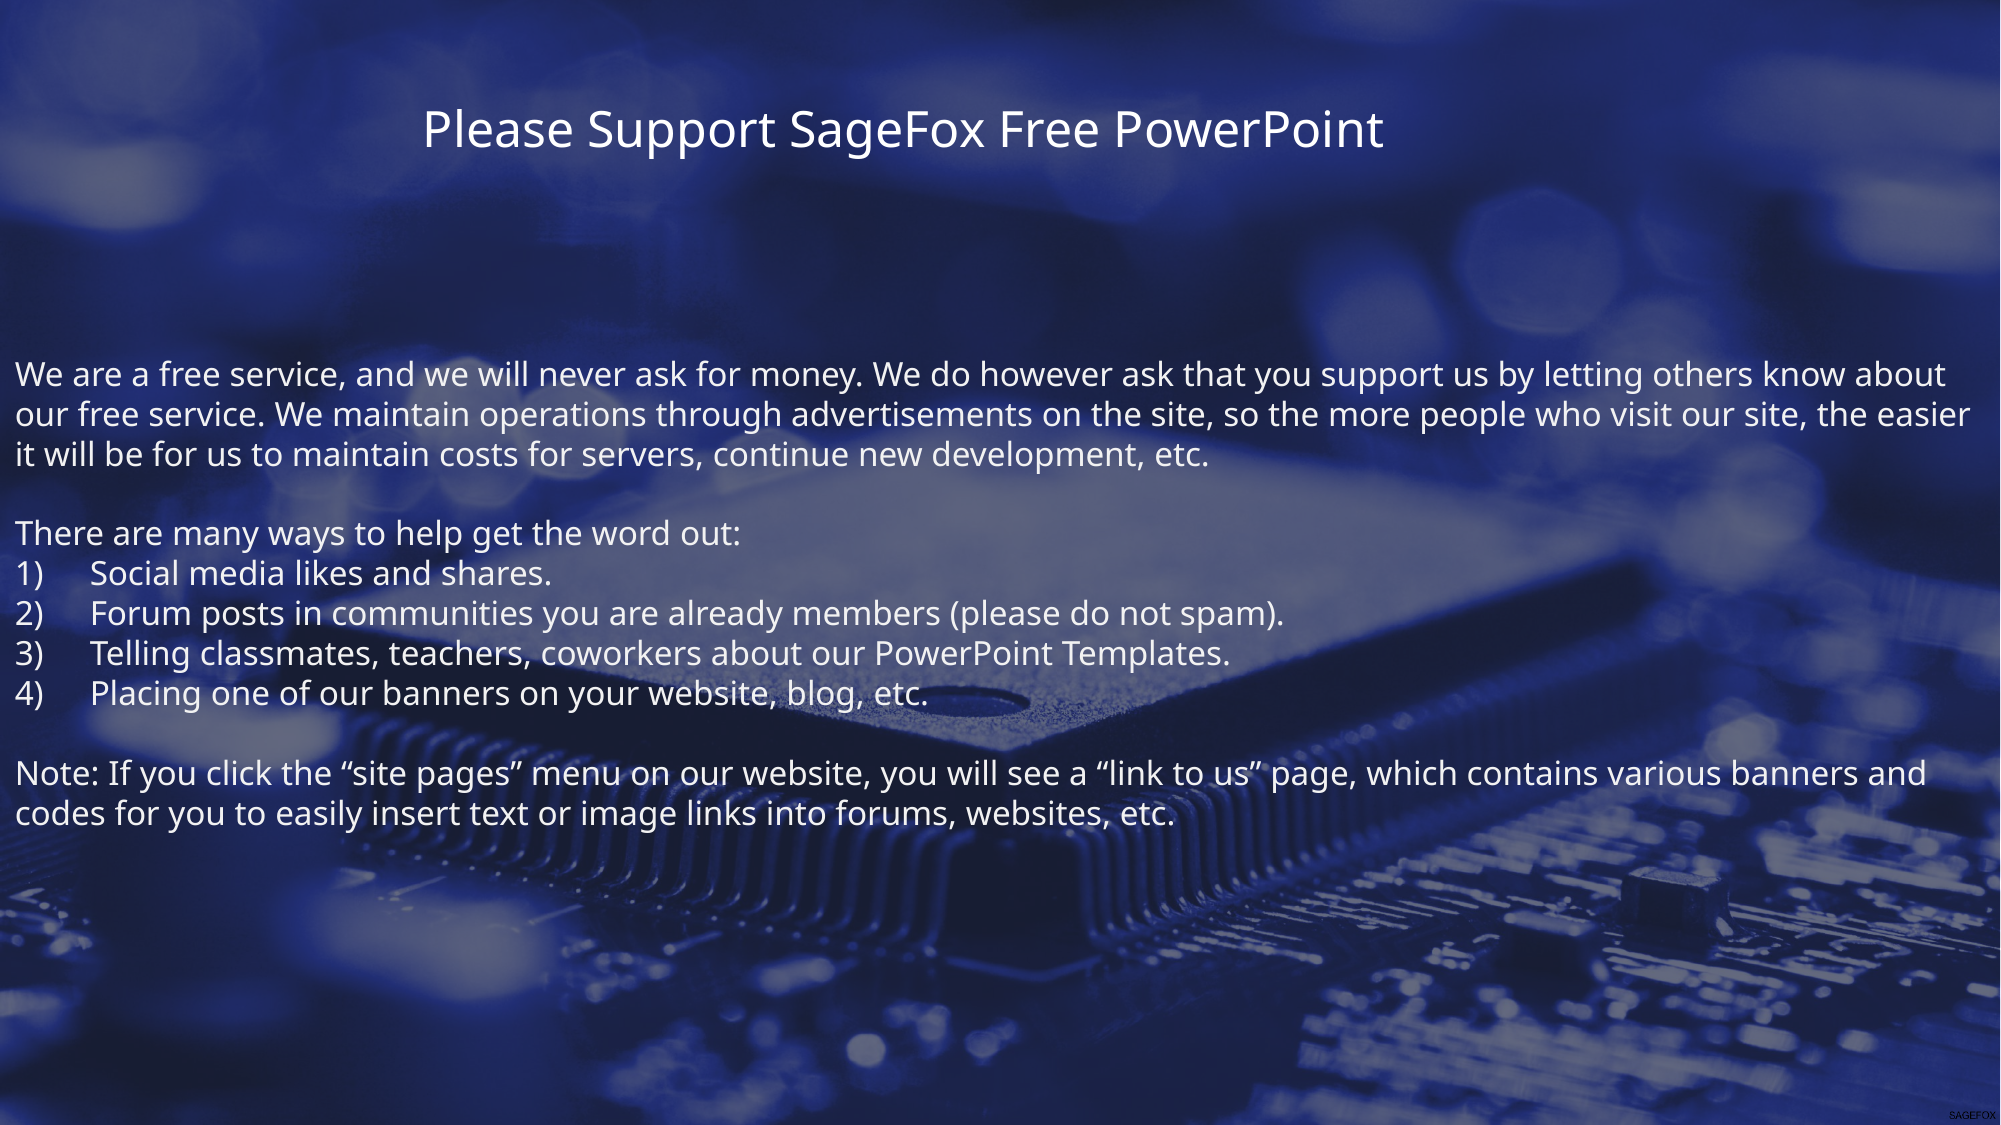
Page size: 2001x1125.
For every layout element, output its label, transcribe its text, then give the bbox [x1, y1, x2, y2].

title Please Support SageFox Free PowerPoint [363, 72, 1444, 190]
text_box We are a free service, and we will never ask for money. We do however ask that you support us by letting others know about our free service. We maintain operations through advertisements on the site, so the more people who visit our site, the easier it will be for us to maintain costs for servers, continue new development, etc. There are many ways to help get the word out: Social media likes and shares. Forum posts in communities you are already members (please do not spam). Telling classmates, teachers, coworkers about our PowerPoint Templates. Placing one of our banners on your website, blog, etc. Note: If you click the “site pages” menu on our website, you will see a “link to us” page, which contains various banners and codes for you to easily insert text or image links into forums, websites, etc. [0, 0, 2000, 1125]
